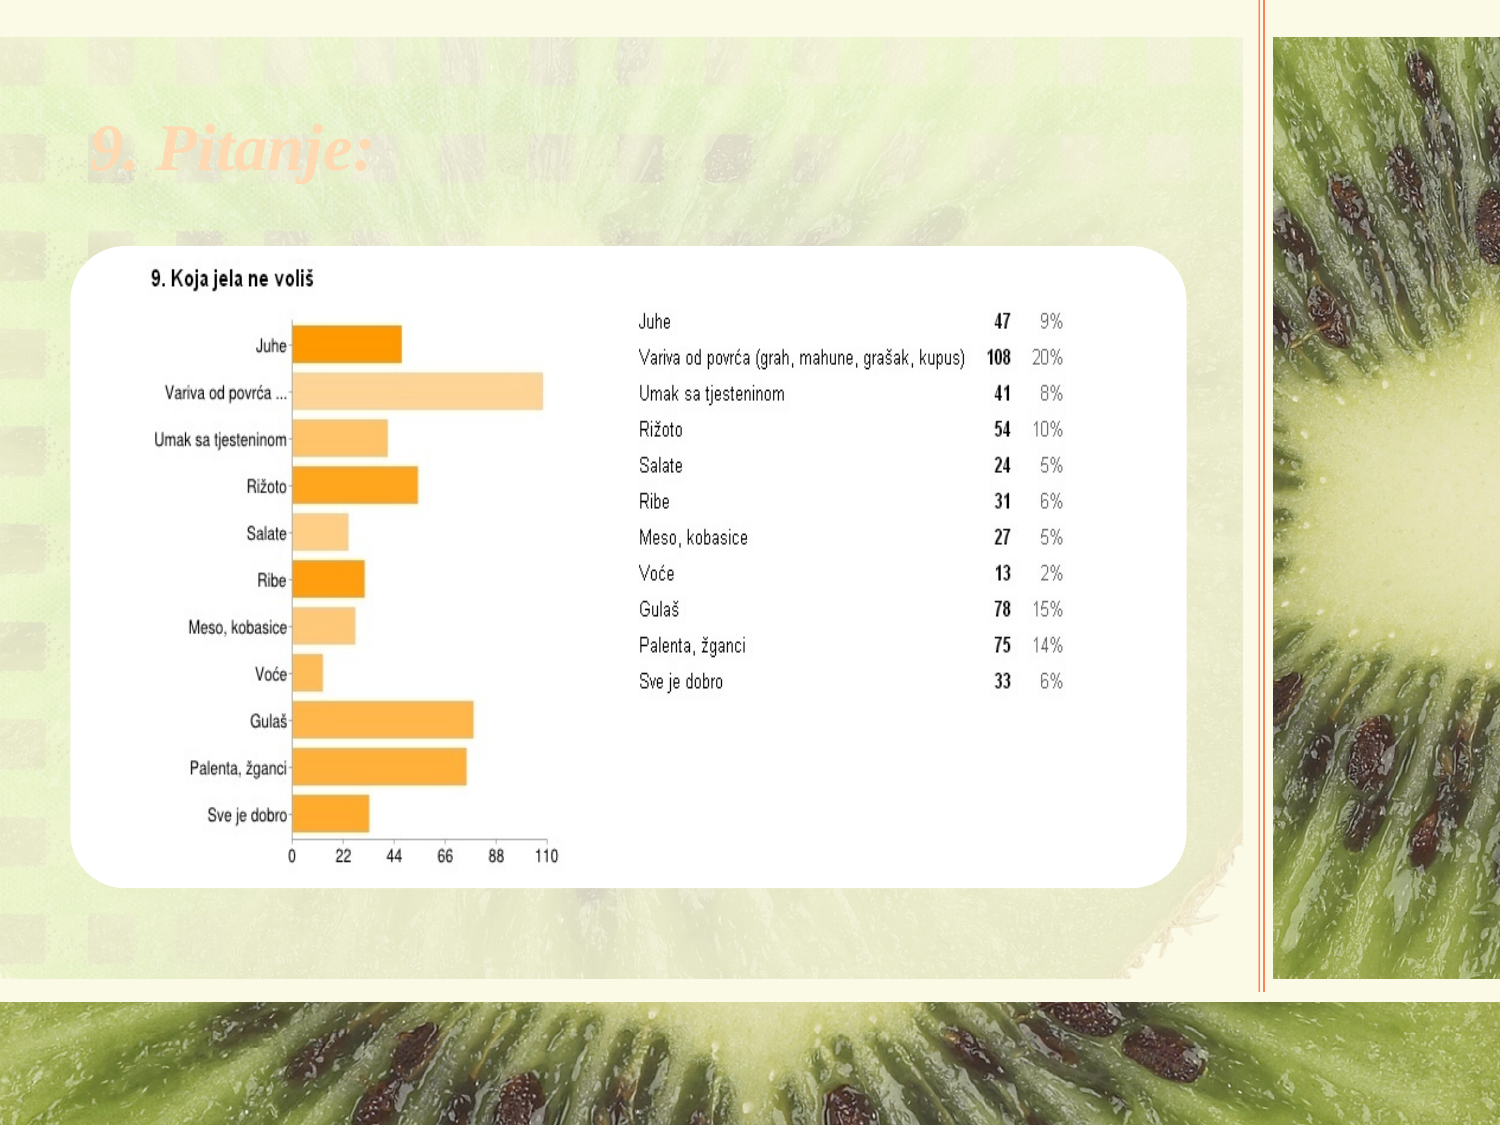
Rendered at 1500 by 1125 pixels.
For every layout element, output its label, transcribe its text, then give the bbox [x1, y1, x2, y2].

picture [0, 0, 1500, 1125]
title 9. Pitanje: [74, 62, 1238, 226]
